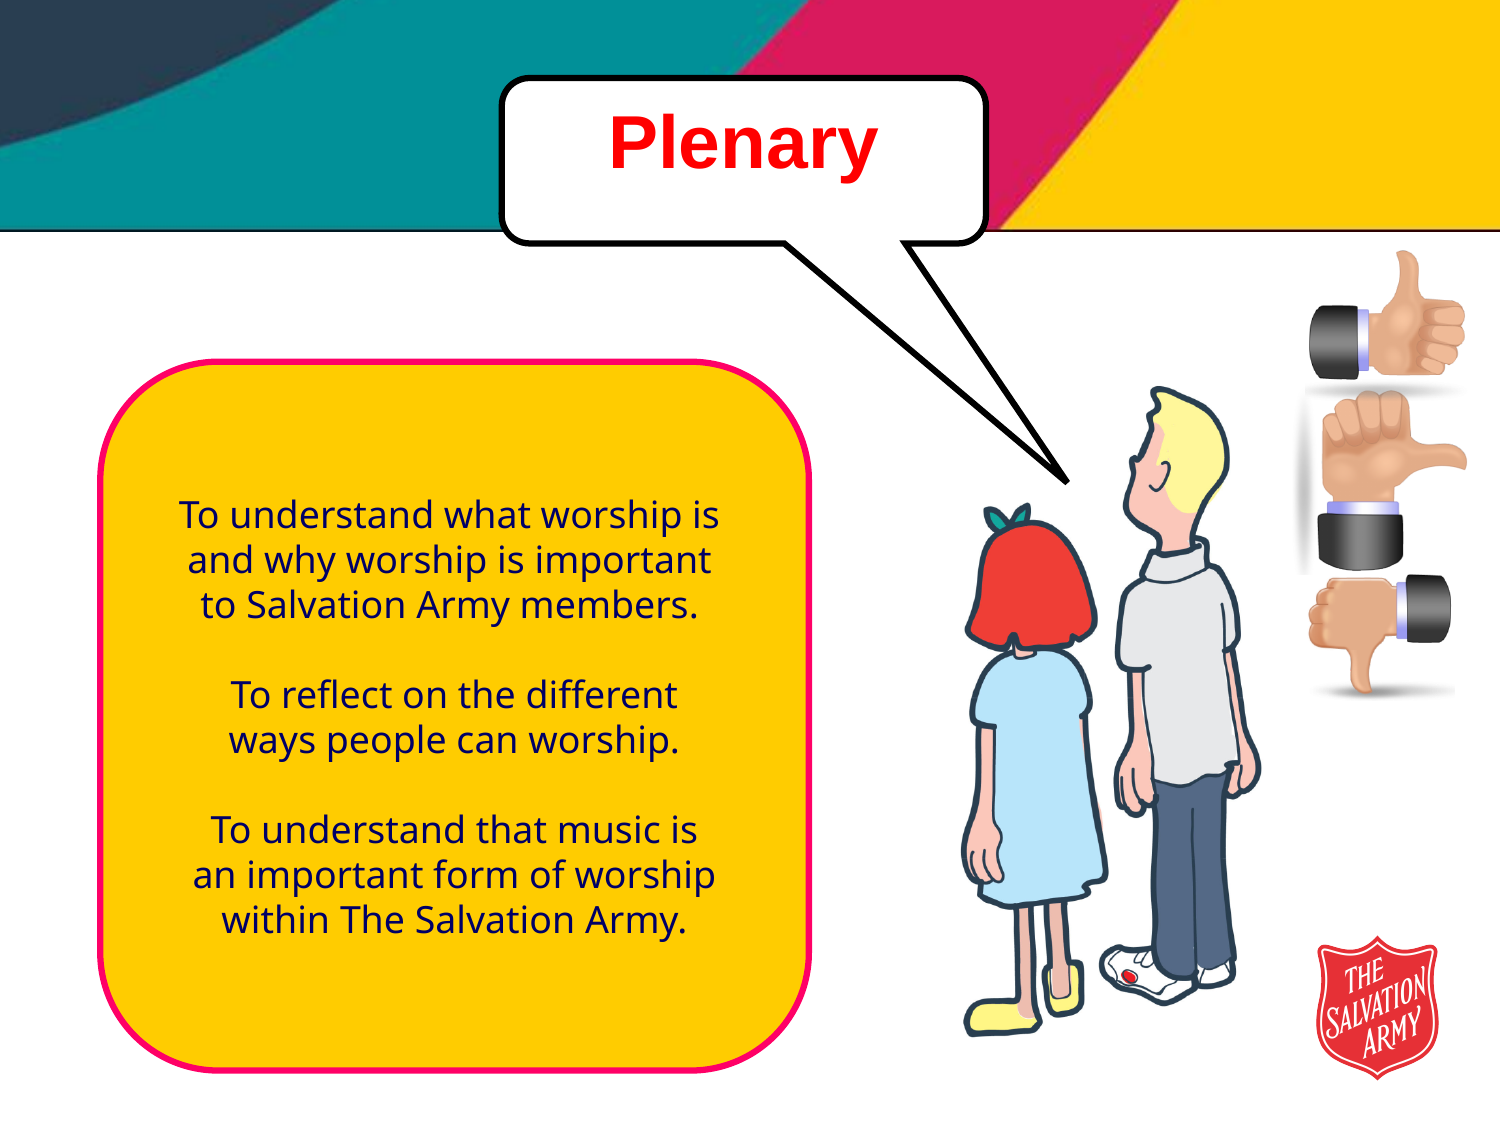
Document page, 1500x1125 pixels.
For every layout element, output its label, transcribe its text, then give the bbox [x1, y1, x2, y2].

text_box Plenary [501, 78, 986, 343]
picture [1292, 237, 1482, 701]
picture [0, 0, 1500, 232]
text_box To understand what worship is and why worship is important to Salvation Army members. To reflect on the different ways people can worship. To understand that music is an important form of worship within The Salvation Army. [100, 361, 809, 1071]
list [867, 344, 1279, 1088]
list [1310, 933, 1444, 1083]
